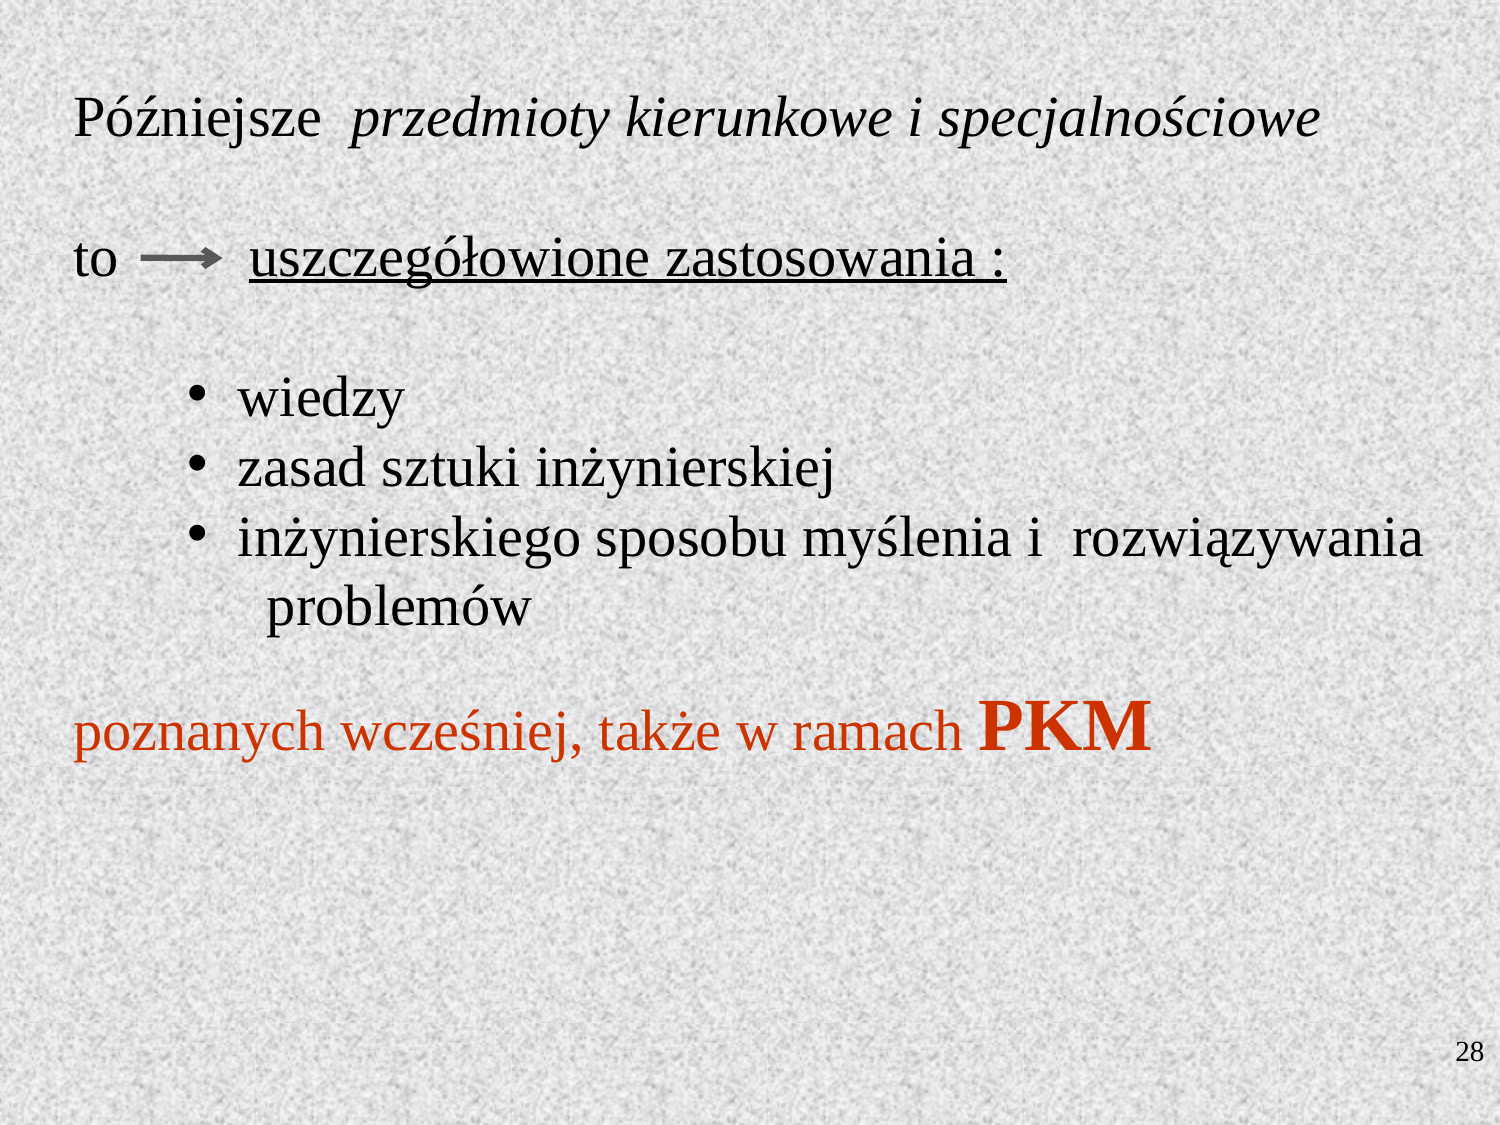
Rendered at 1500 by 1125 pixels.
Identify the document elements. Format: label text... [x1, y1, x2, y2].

text_box Późniejsze przedmioty kierunkowe i specjalnościowe to uszczegółowione zastosowania : wiedzy zasad sztuki inżynierskiej inżynierskiego sposobu myślenia i rozwiązywania problemów [58, 70, 1500, 715]
text_box poznanych wcześniej, także w ramach PKM [58, 667, 1465, 773]
slide_number 28 [1074, 1024, 1500, 1125]
